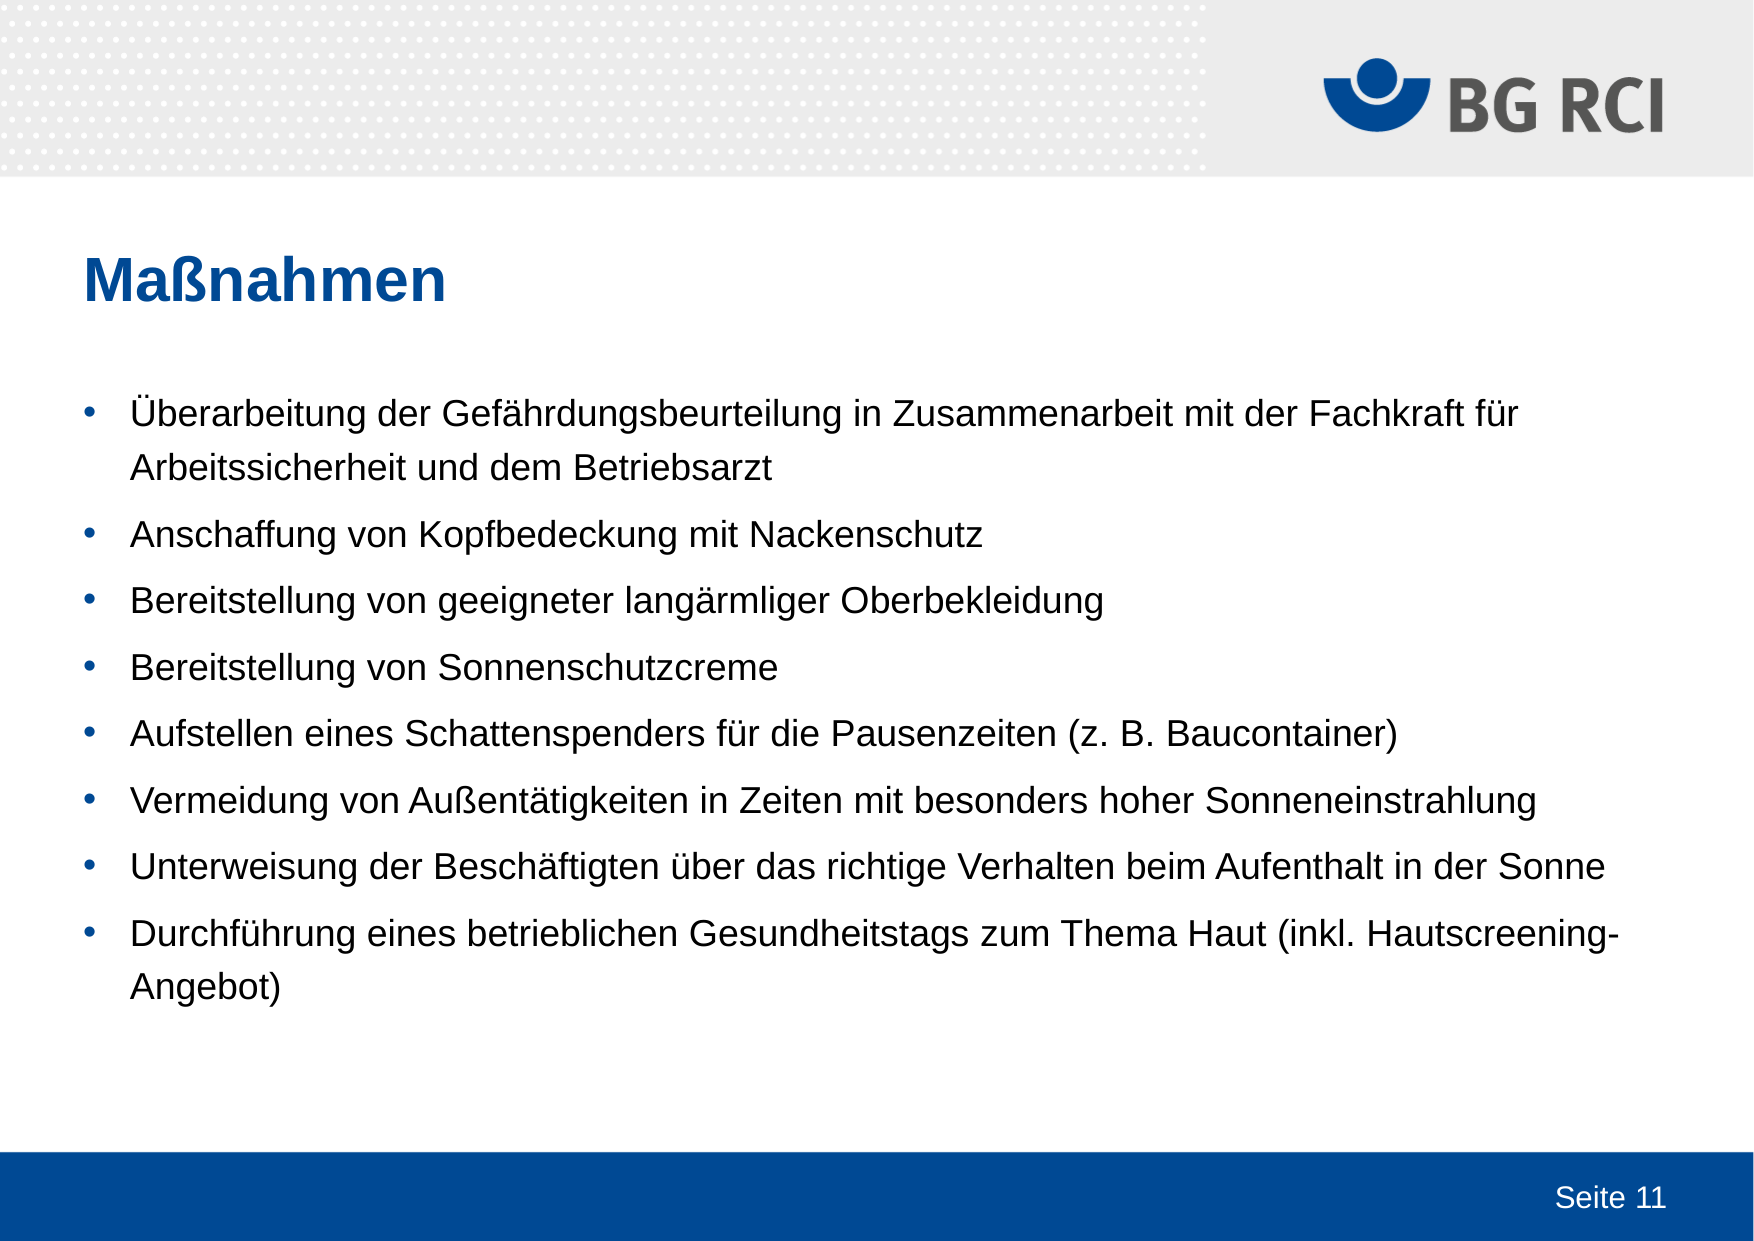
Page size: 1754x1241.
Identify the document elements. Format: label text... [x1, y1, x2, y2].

list Überarbeitung der Gefährdungsbeurteilung in Zusammenarbeit mit der Fachkraft für Arbeitssicherheit und dem Betriebsarzt Anschaffung von Kopfbedeckung mit Nackenschutz Bereitstellung von geeigneter langärmliger Oberbekleidung Bereitstellung von Sonnenschutzcreme Aufstellen eines Schattenspenders für die Pausenzeiten (z. B. Baucontainer) Vermeidung von Außentätigkeiten in Zeiten mit besonders hoher Sonneneinstrahlung Unterweisung der Beschäftigten über das richtige Verhalten beim Aufenthalt in der Sonne Durchführung eines betrieblichen Gesundheitstags zum Thema Haut (inkl. Hautscreening-Angebot) [83, 380, 1650, 1069]
title Maßnahmen [83, 239, 1654, 337]
slide_number Seite 11 [1407, 1151, 1668, 1241]
picture [0, 0, 1754, 1241]
